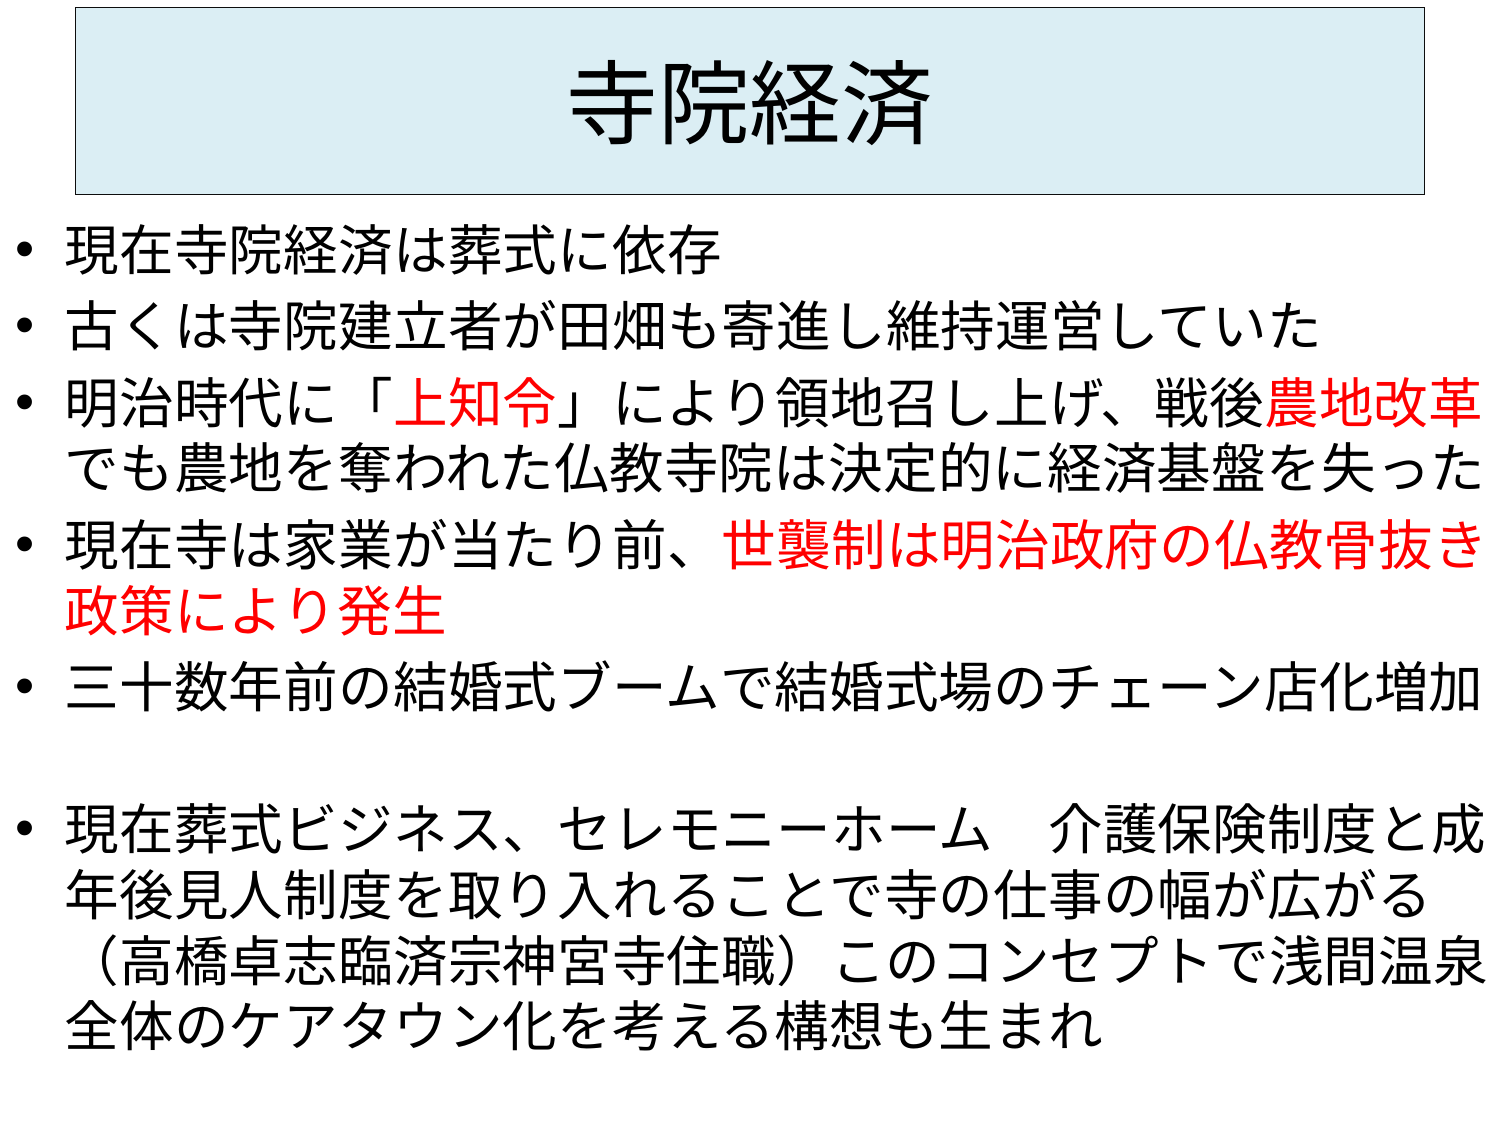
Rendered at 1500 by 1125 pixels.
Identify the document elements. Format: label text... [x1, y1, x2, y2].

list 現在寺院経済は葬式に依存 古くは寺院建立者が田畑も寄進し維持運営していた 明治時代に「上知令」により領地召し上げ、戦後農地改革でも農地を奪われた仏教寺院は決定的に経済基盤を失った 現在寺は家業が当たり前、世襲制は明治政府の仏教骨抜き政策により発生 三十数年前の結婚式ブームで結婚式場のチェーン店化増加 現在葬式ビジネス、セレモニーホーム 介護保険制度と成年後見人制度を取り入れることで寺の仕事の幅が広がる（高橋卓志臨済宗神宮寺住職）このコンセプトで浅間温泉全体のケアタウン化を考える構想も生まれ [0, 208, 1500, 1125]
title 寺院経済 [75, 7, 1425, 195]
